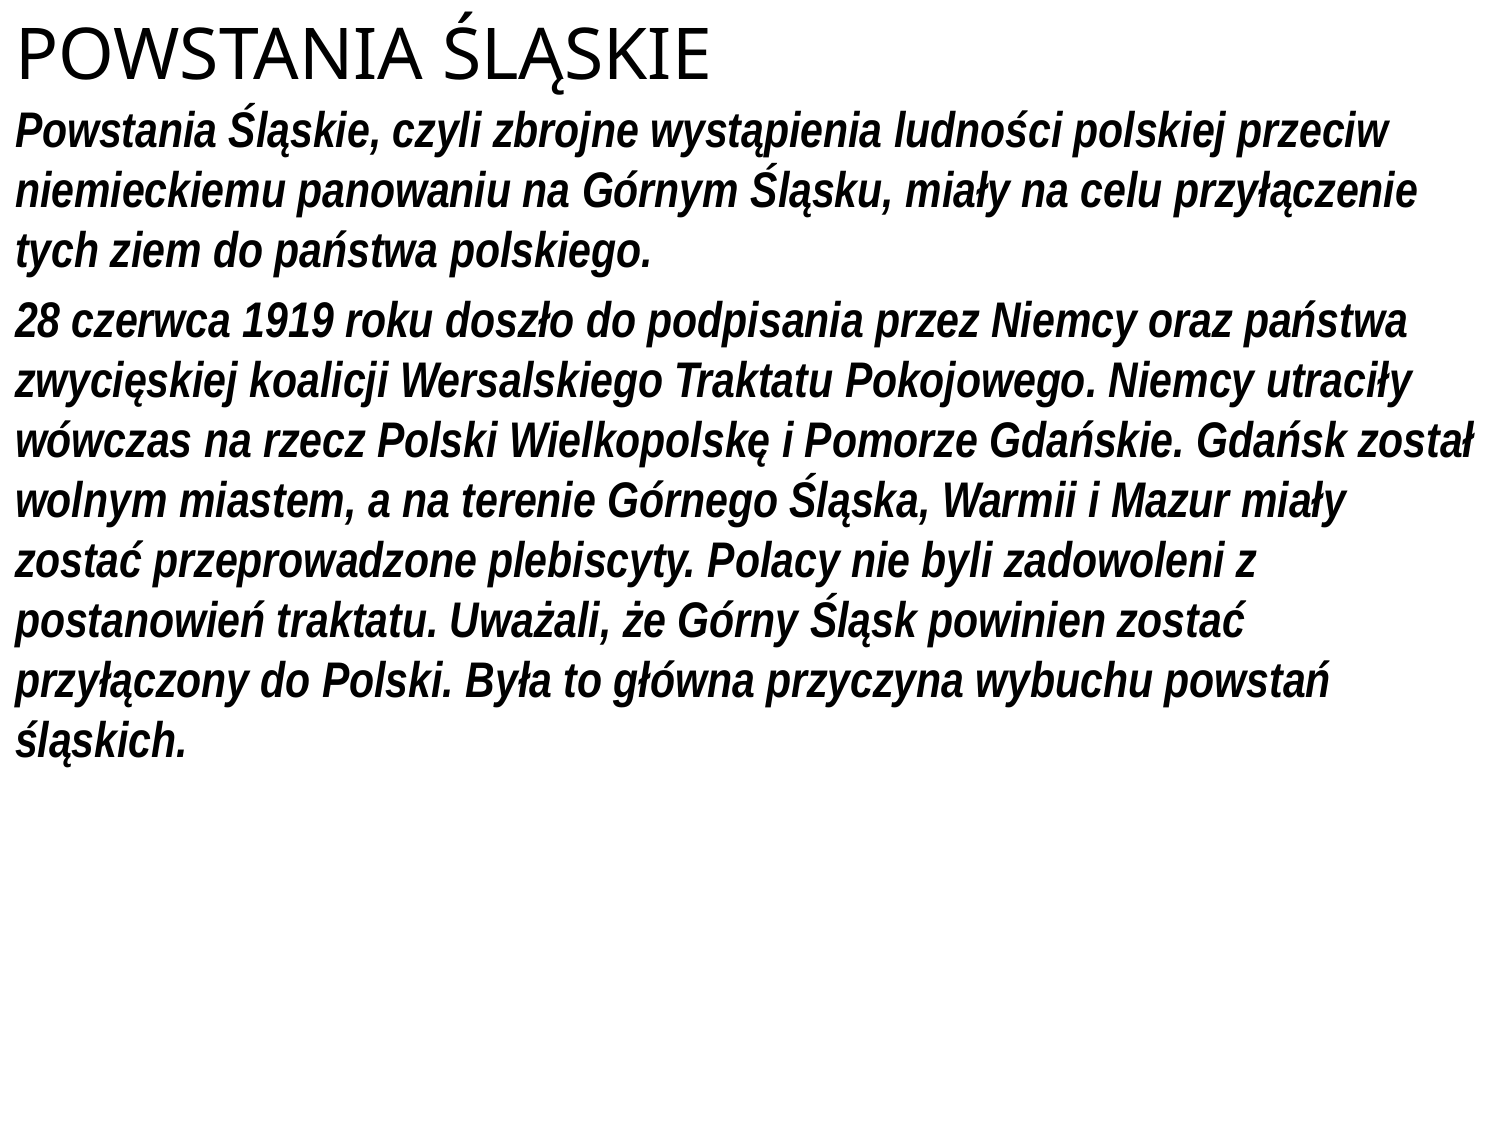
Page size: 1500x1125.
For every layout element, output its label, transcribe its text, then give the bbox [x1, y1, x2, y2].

subtitle Powstania Śląskie, czyli zbrojne wystąpienia ludności polskiej przeciw niemieckiemu panowaniu na Górnym Śląsku, miały na celu przyłączenie tych ziem do państwa polskiego. 28 czerwca 1919 roku doszło do podpisania przez Niemcy oraz państwa zwycięskiej koalicji Wersalskiego Traktatu Pokojowego. Niemcy utraciły wówczas na rzecz Polski Wielkopolskę i Pomorze Gdańskie. Gdańsk został wolnym miastem, a na terenie Górnego Śląska, Warmii i Mazur miały zostać przeprowadzone plebiscyty. Polacy nie byli zadowoleni z postanowień traktatu. Uważali, że Górny Śląsk powinien zostać przyłączony do Polski. Była to główna przyczyna wybuchu powstań śląskich. [0, 90, 1500, 1125]
title POWSTANIA ŚLĄSKIE [0, 0, 1500, 90]
